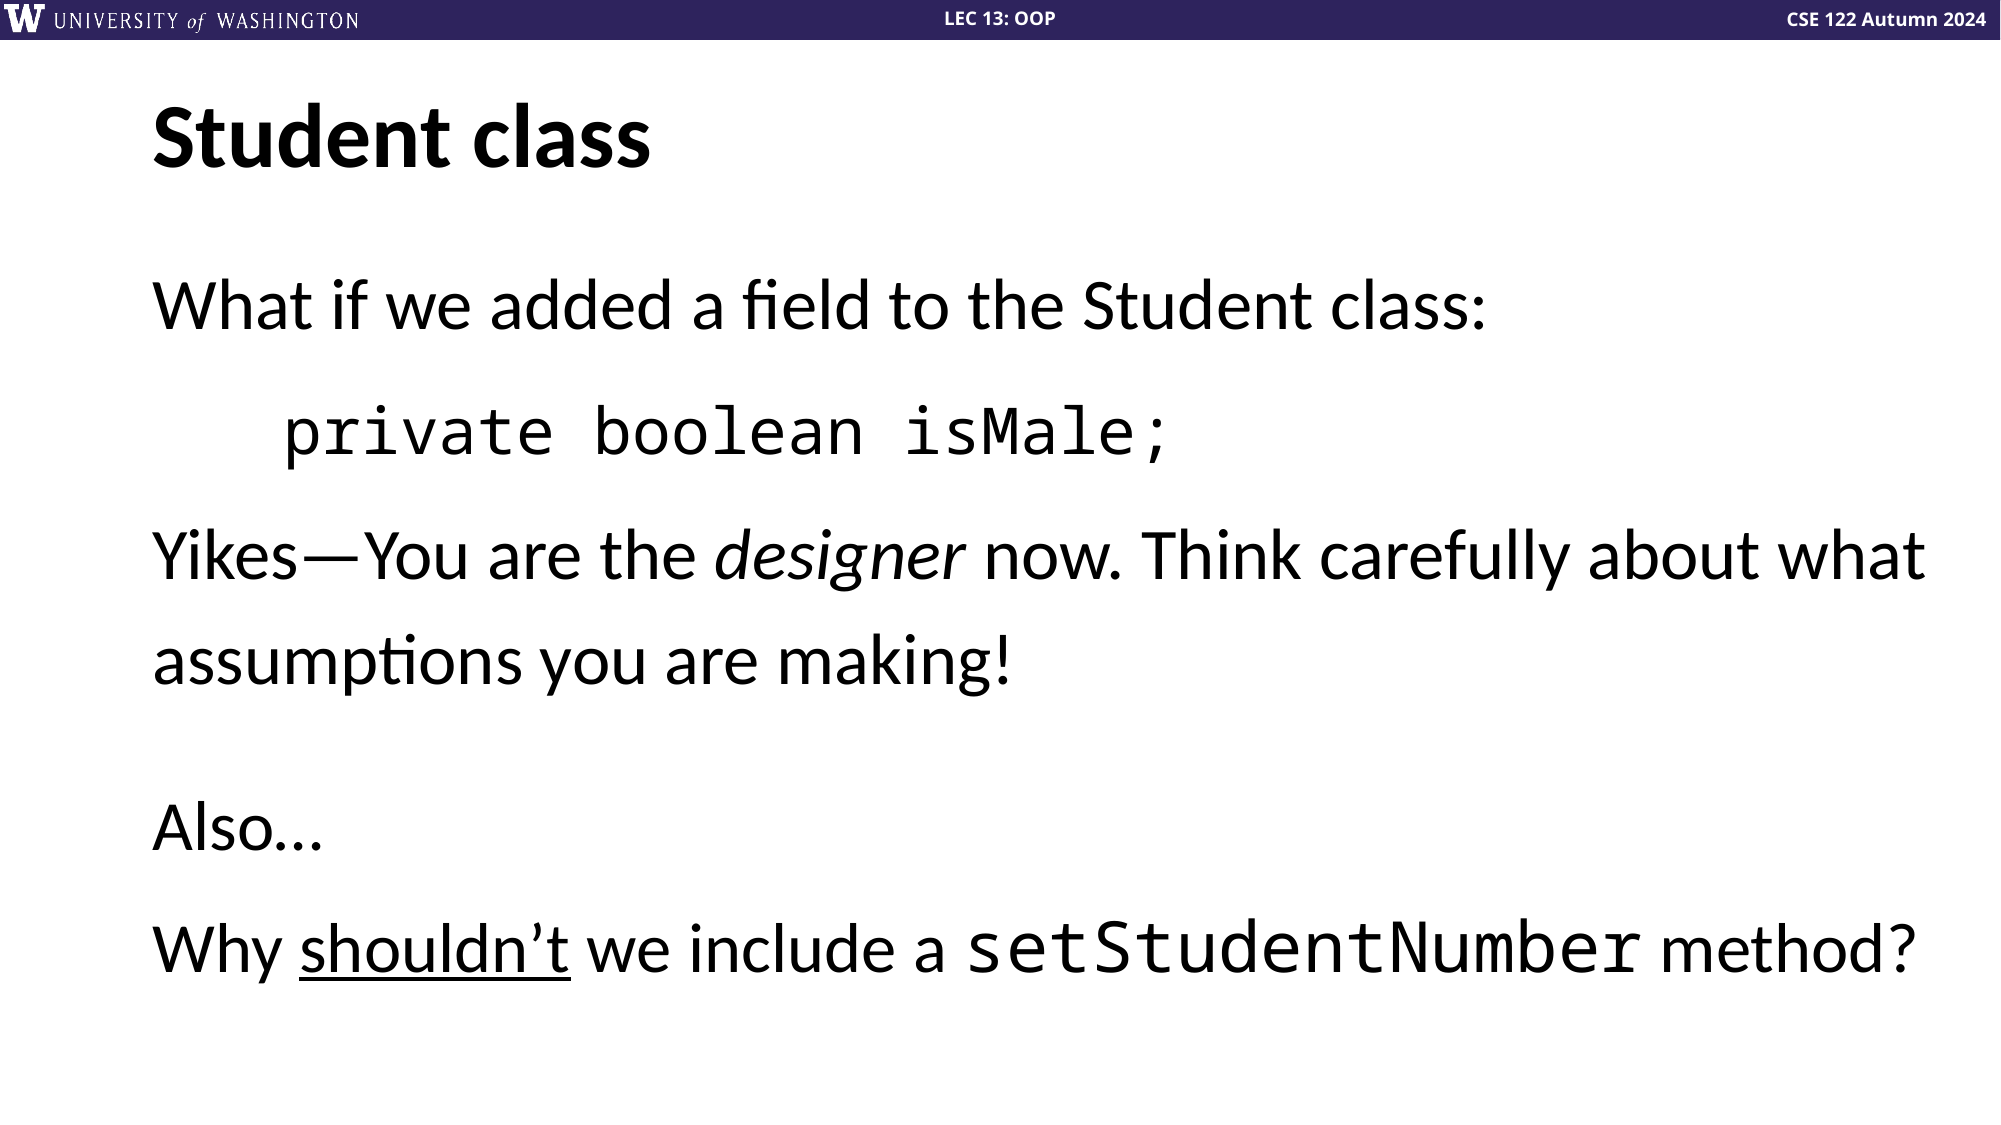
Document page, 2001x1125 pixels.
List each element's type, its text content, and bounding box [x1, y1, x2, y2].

title Student class [137, 74, 1863, 200]
list What if we added a field to the Student class: private boolean isMale; Yikes—You are the designer now. Think carefully about what assumptions you are making! Also… Why shouldn’t we include a setStudentNumber method? [137, 232, 1978, 1080]
picture [4, 4, 358, 33]
